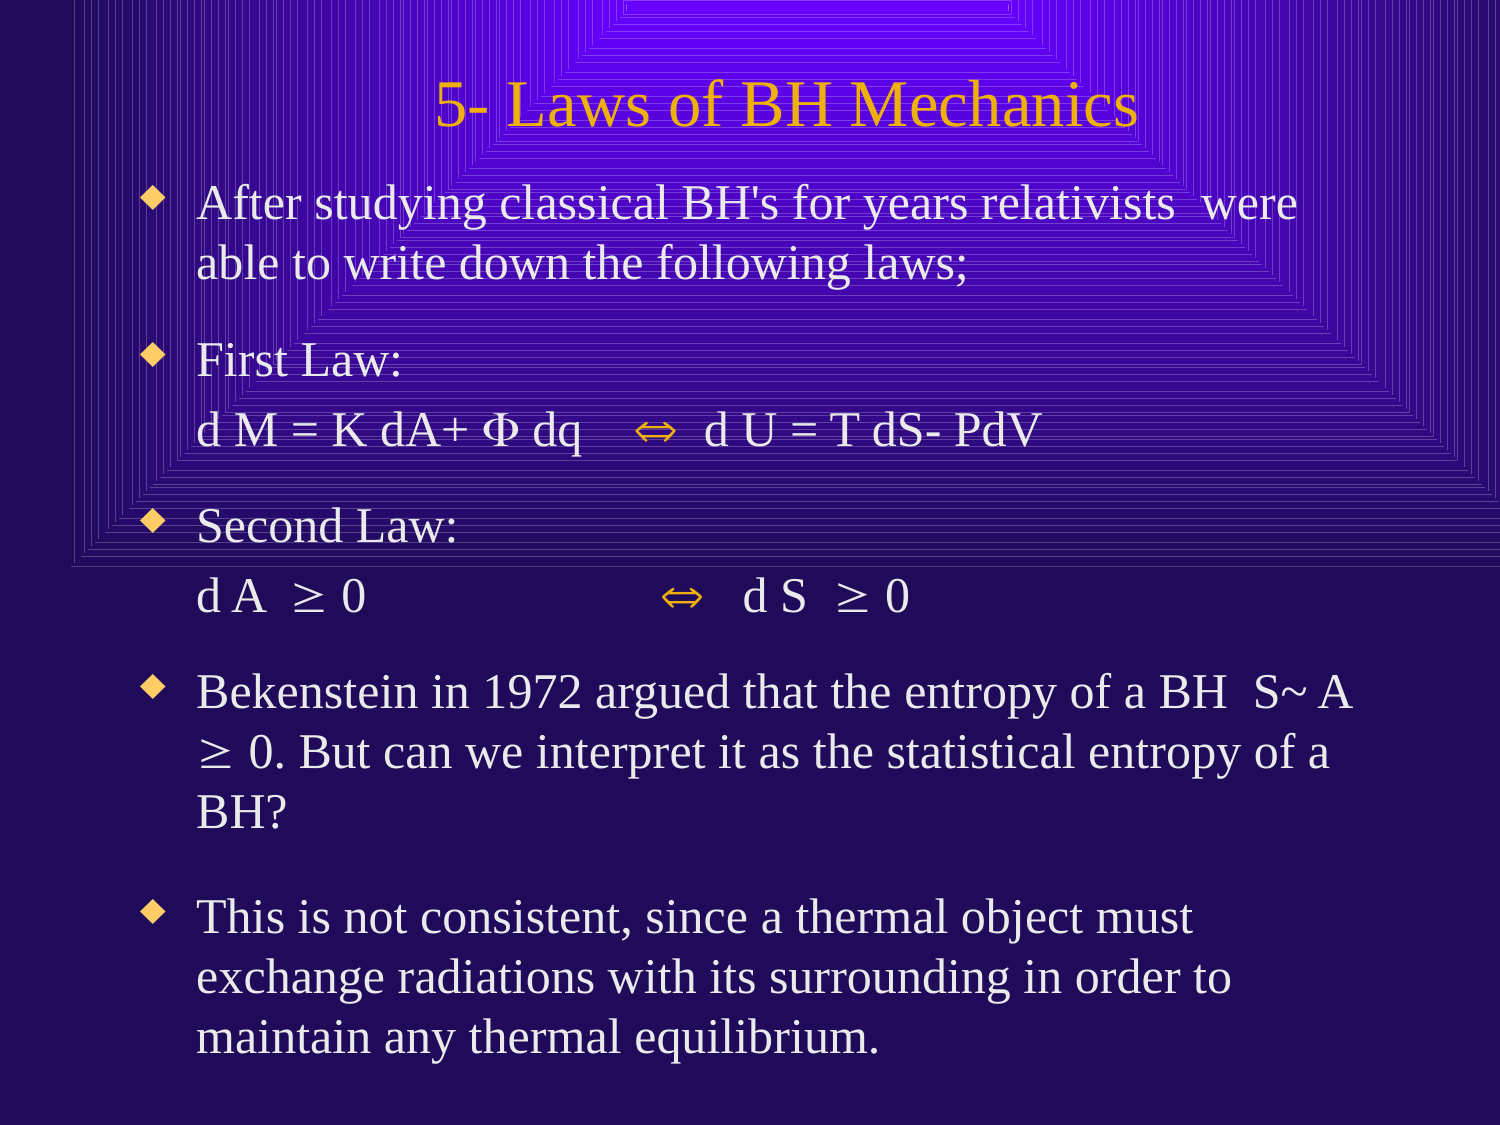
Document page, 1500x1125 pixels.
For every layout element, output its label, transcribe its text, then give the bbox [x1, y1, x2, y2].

list After studying classical BH's for years relativists were able to write down the following laws; First Law: d M = K dA+  dq  d U = T dS- PdV Second Law: d A  0  d S  0 Bekenstein in 1972 argued that the entropy of a BH S~ A  0. But can we interpret it as the statistical entropy of a BH? This is not consistent, since a thermal object must exchange radiations with its surrounding in order to maintain any thermal equilibrium. [124, 161, 1401, 1088]
title 5- Laws of BH Mechanics [111, 49, 1463, 151]
